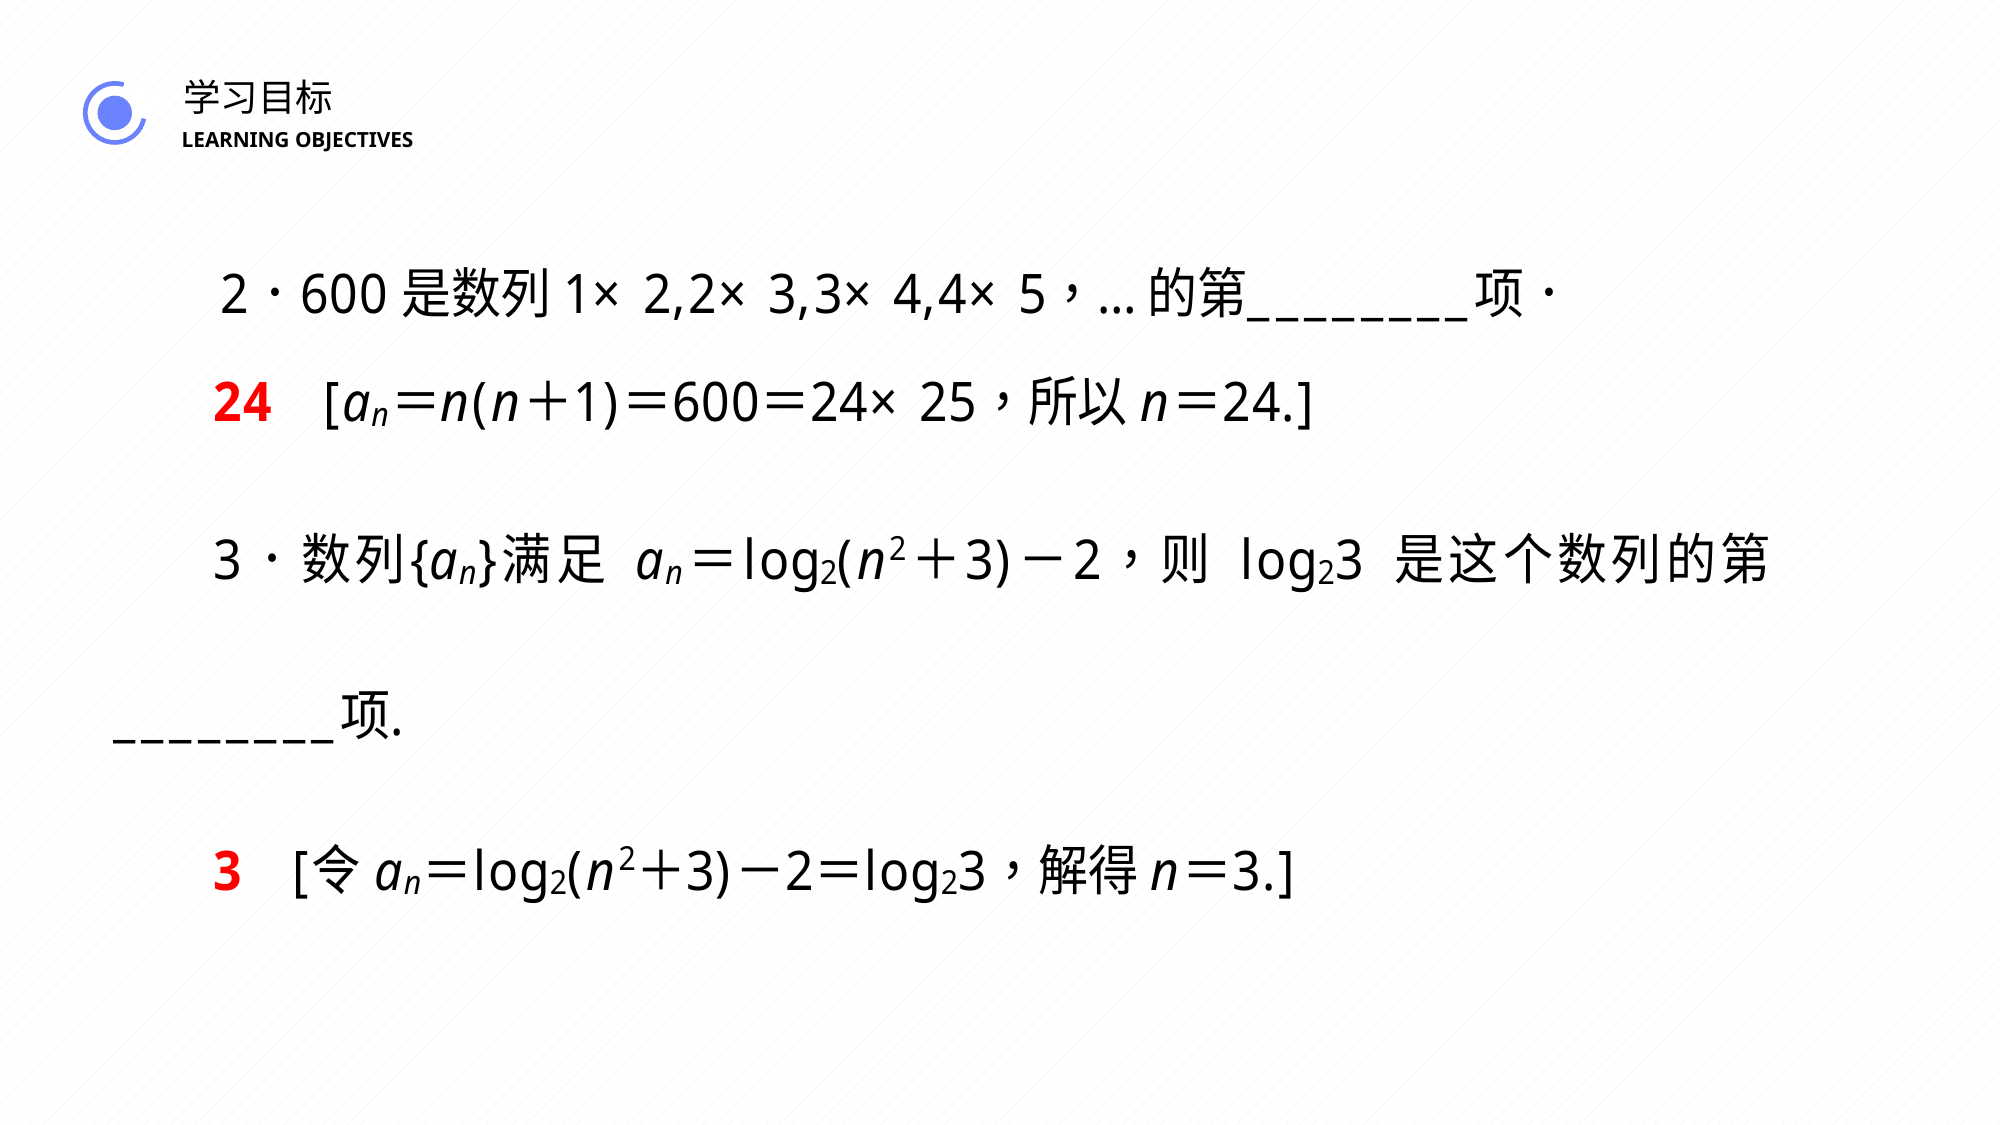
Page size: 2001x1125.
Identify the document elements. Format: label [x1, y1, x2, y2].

text_box [114, 347, 1767, 502]
text_box [113, 816, 1767, 971]
text_box [113, 505, 1771, 817]
text_box [120, 239, 1774, 394]
text_box [86, 66, 493, 161]
